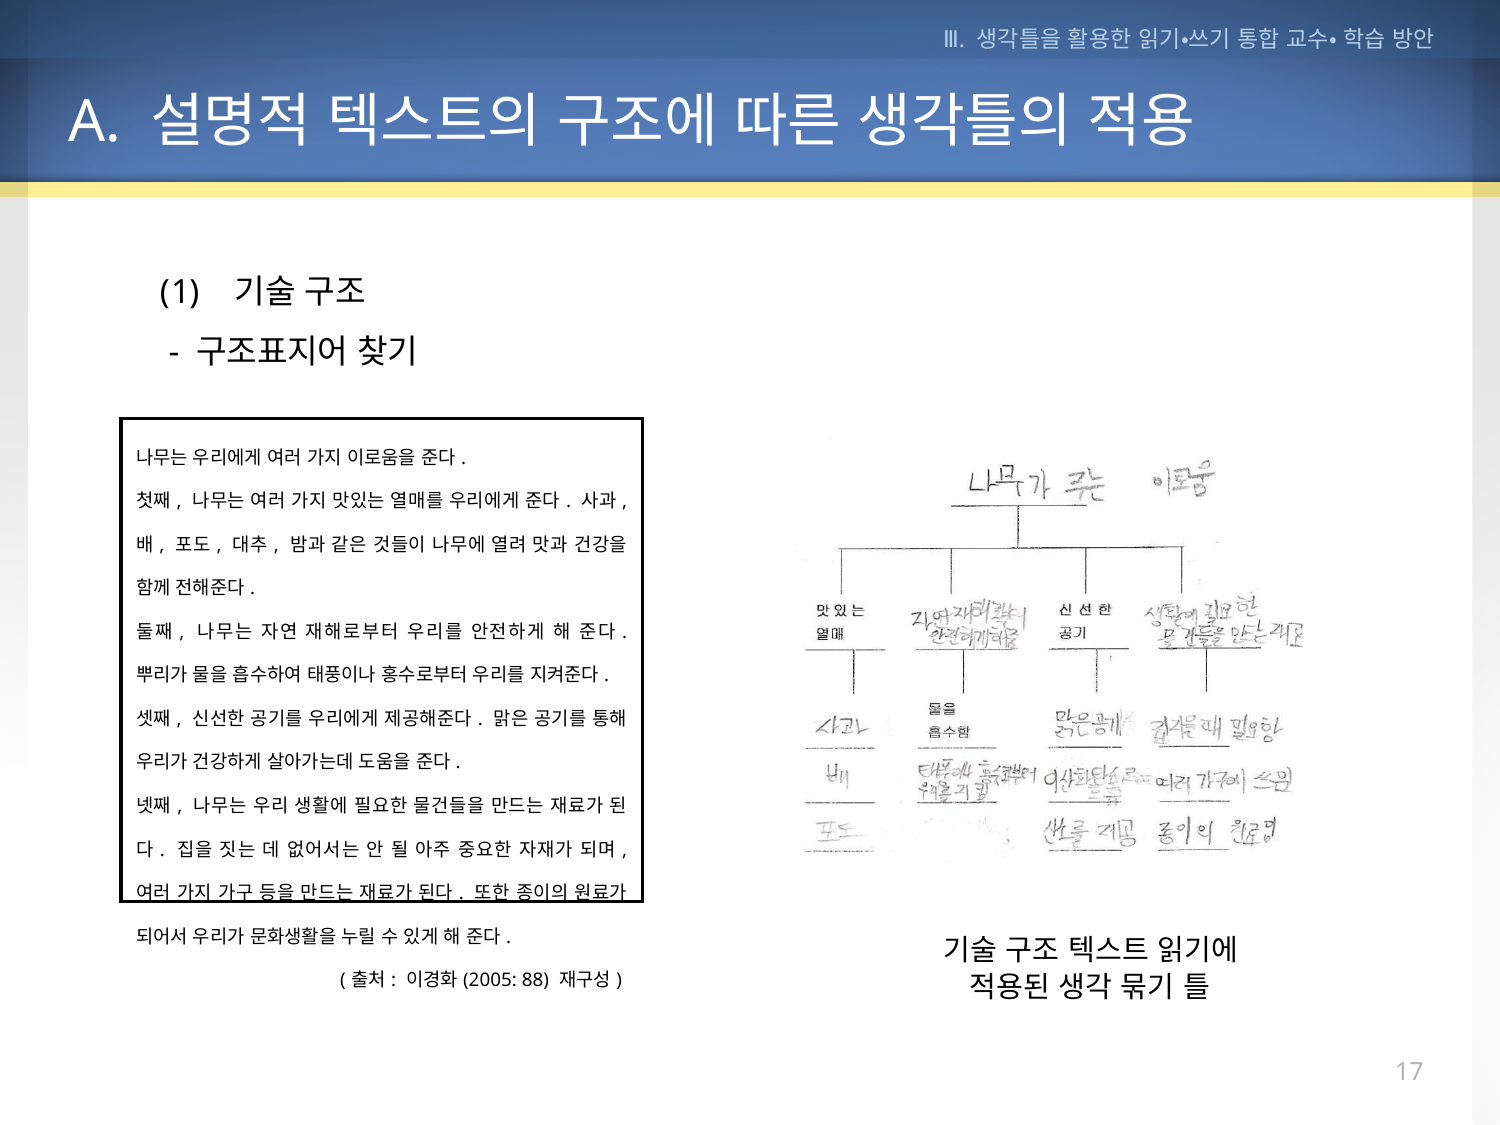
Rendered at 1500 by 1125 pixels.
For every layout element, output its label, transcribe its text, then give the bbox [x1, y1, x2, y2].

text_box 기술 구조 텍스트 읽기에 적용된 생각 묶기 틀 [857, 915, 1308, 1011]
text_box 기술 구조 - 구조표지어 찾기 [144, 262, 1421, 378]
text_box [0, 0, 1500, 75]
table_header 나무는 우리에게 여러 가지 이로움을 준다. 첫째, 나무는 여러 가지 맛있는 열매를 우리에게 준다. 사과, 배, 포도, 대추, 밤과 같은 것들이 나무에 열려 맛과 건강을 함께 전해준다. 둘째, 나무는 자연 재해로부터 우리를 안전하게 해 준다. 뿌리가 물을 흡수하여 태풍이나 홍수로부터 우리를 지켜준다. 셋째, 신선한 공기를 우리에게 제공해준다. 맑은 공기를 통해 우리가 건강하게 살아가는데 도움을 준다. 넷째, 나무는 우리 생활에 필요한 물건들을 만드는 재료가 된다. 집을 짓는 데 없어서는 안 될 아주 중요한 자재가 되며, 여러 가지 가구 등을 만드는 재료가 된다. 또한 종이의 원료가 되어서 우리가 문화생활을 누릴 수 있게 해 준다. (출처: 이경화(2005: 88) 재구성) [123, 420, 641, 900]
picture [0, 75, 1500, 1125]
text_box A. 설명적 텍스트의 구조에 따른 생각틀의 적용 [53, 75, 1409, 172]
slide_number 16 [1088, 1042, 1439, 1103]
